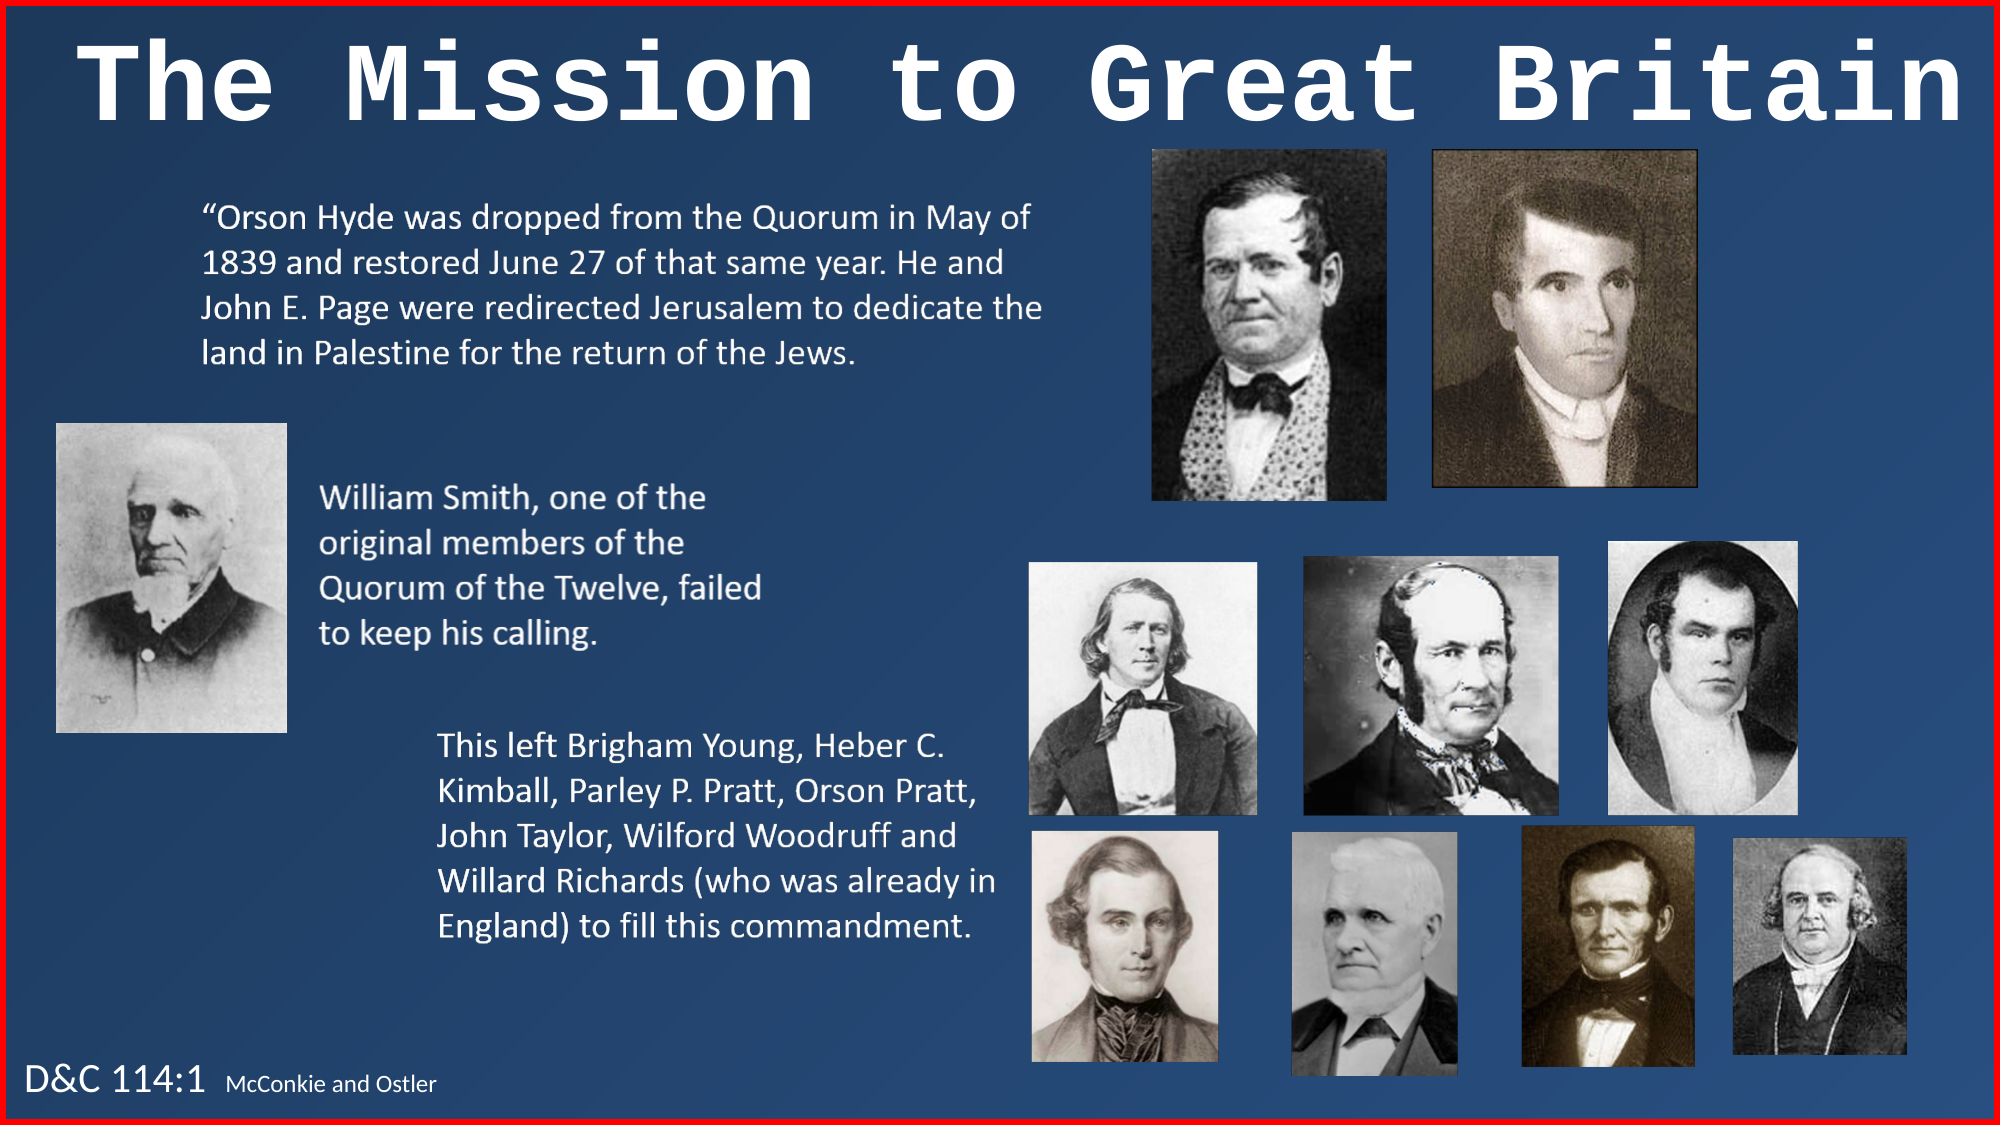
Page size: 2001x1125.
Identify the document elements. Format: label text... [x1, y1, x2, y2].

text_box D&C 114:1 McConkie and Ostler [9, 1043, 759, 1108]
picture [56, 149, 1907, 1076]
text_box [0, 0, 2000, 1125]
text_box The Mission to Great Britain [39, 0, 2000, 151]
